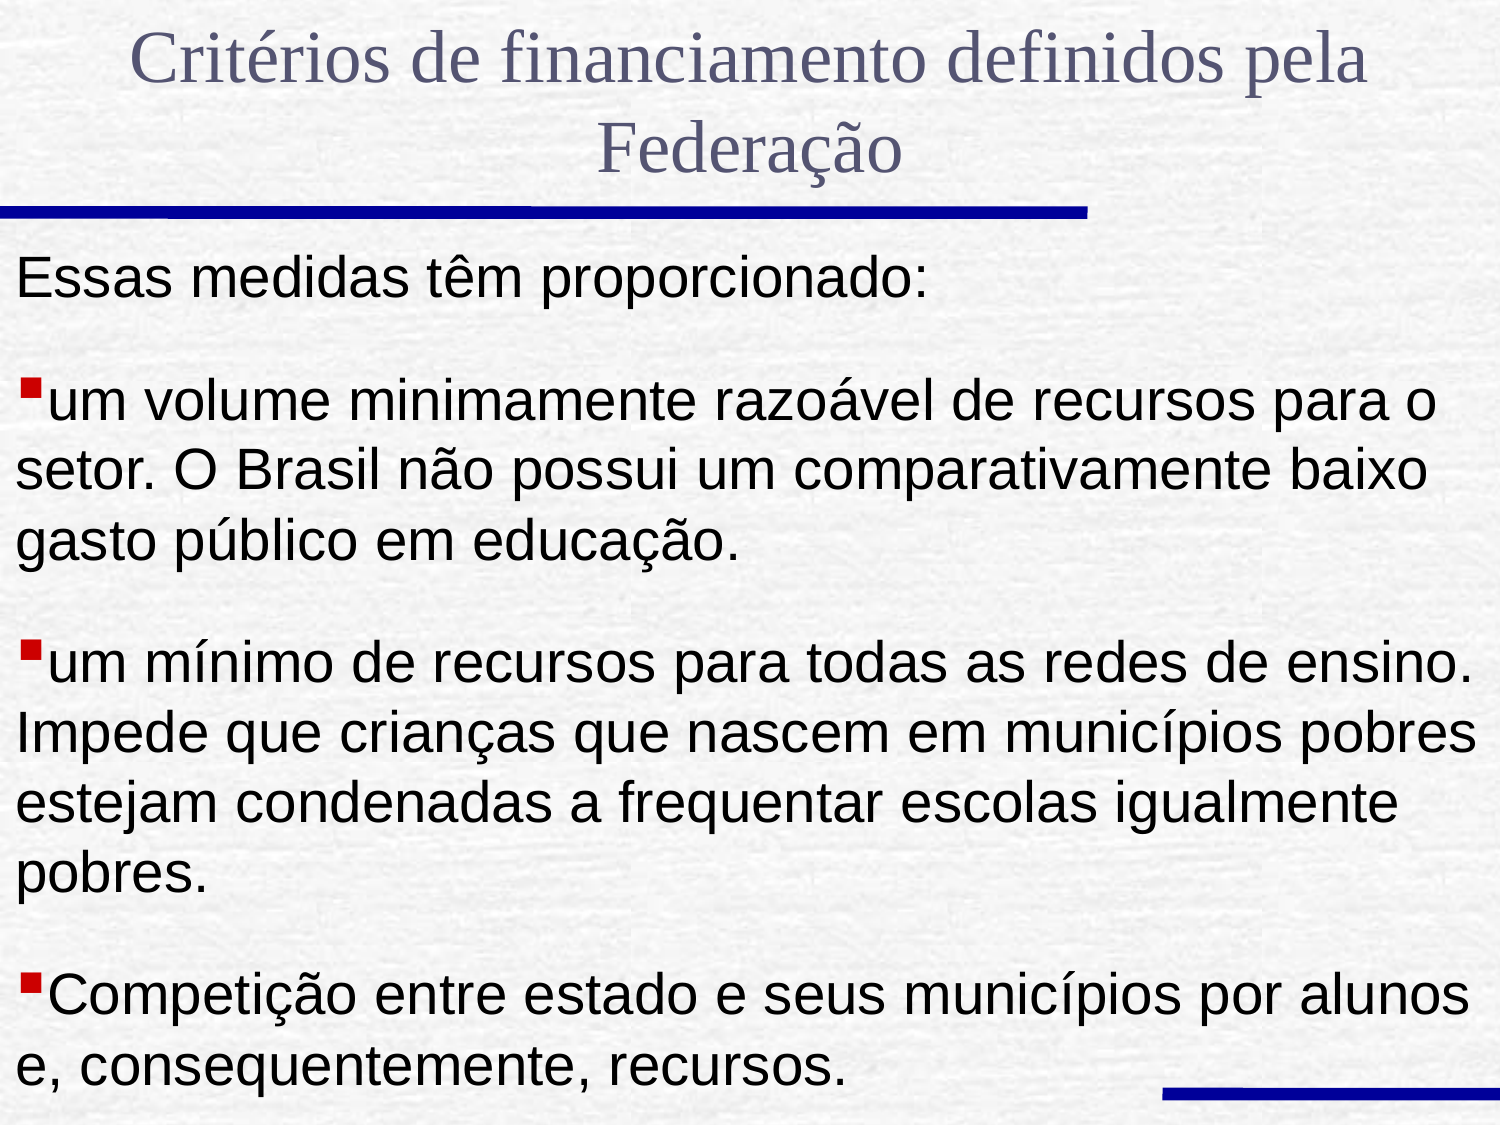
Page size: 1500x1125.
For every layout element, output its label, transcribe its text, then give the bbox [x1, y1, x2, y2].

text_box Critérios de financiamento definidos pela Federação [0, 0, 1500, 196]
list Essas medidas têm proporcionado: um volume minimamente razoável de recursos para o setor. O Brasil não possui um comparativamente baixo gasto público em educação. um mínimo de recursos para todas as redes de ensino. Impede que crianças que nascem em municípios pobres estejam condenadas a frequentar escolas igualmente pobres. Competição entre estado e seus municípios por alunos e, consequentemente, recursos. [0, 231, 1500, 1125]
picture [0, 196, 1500, 231]
